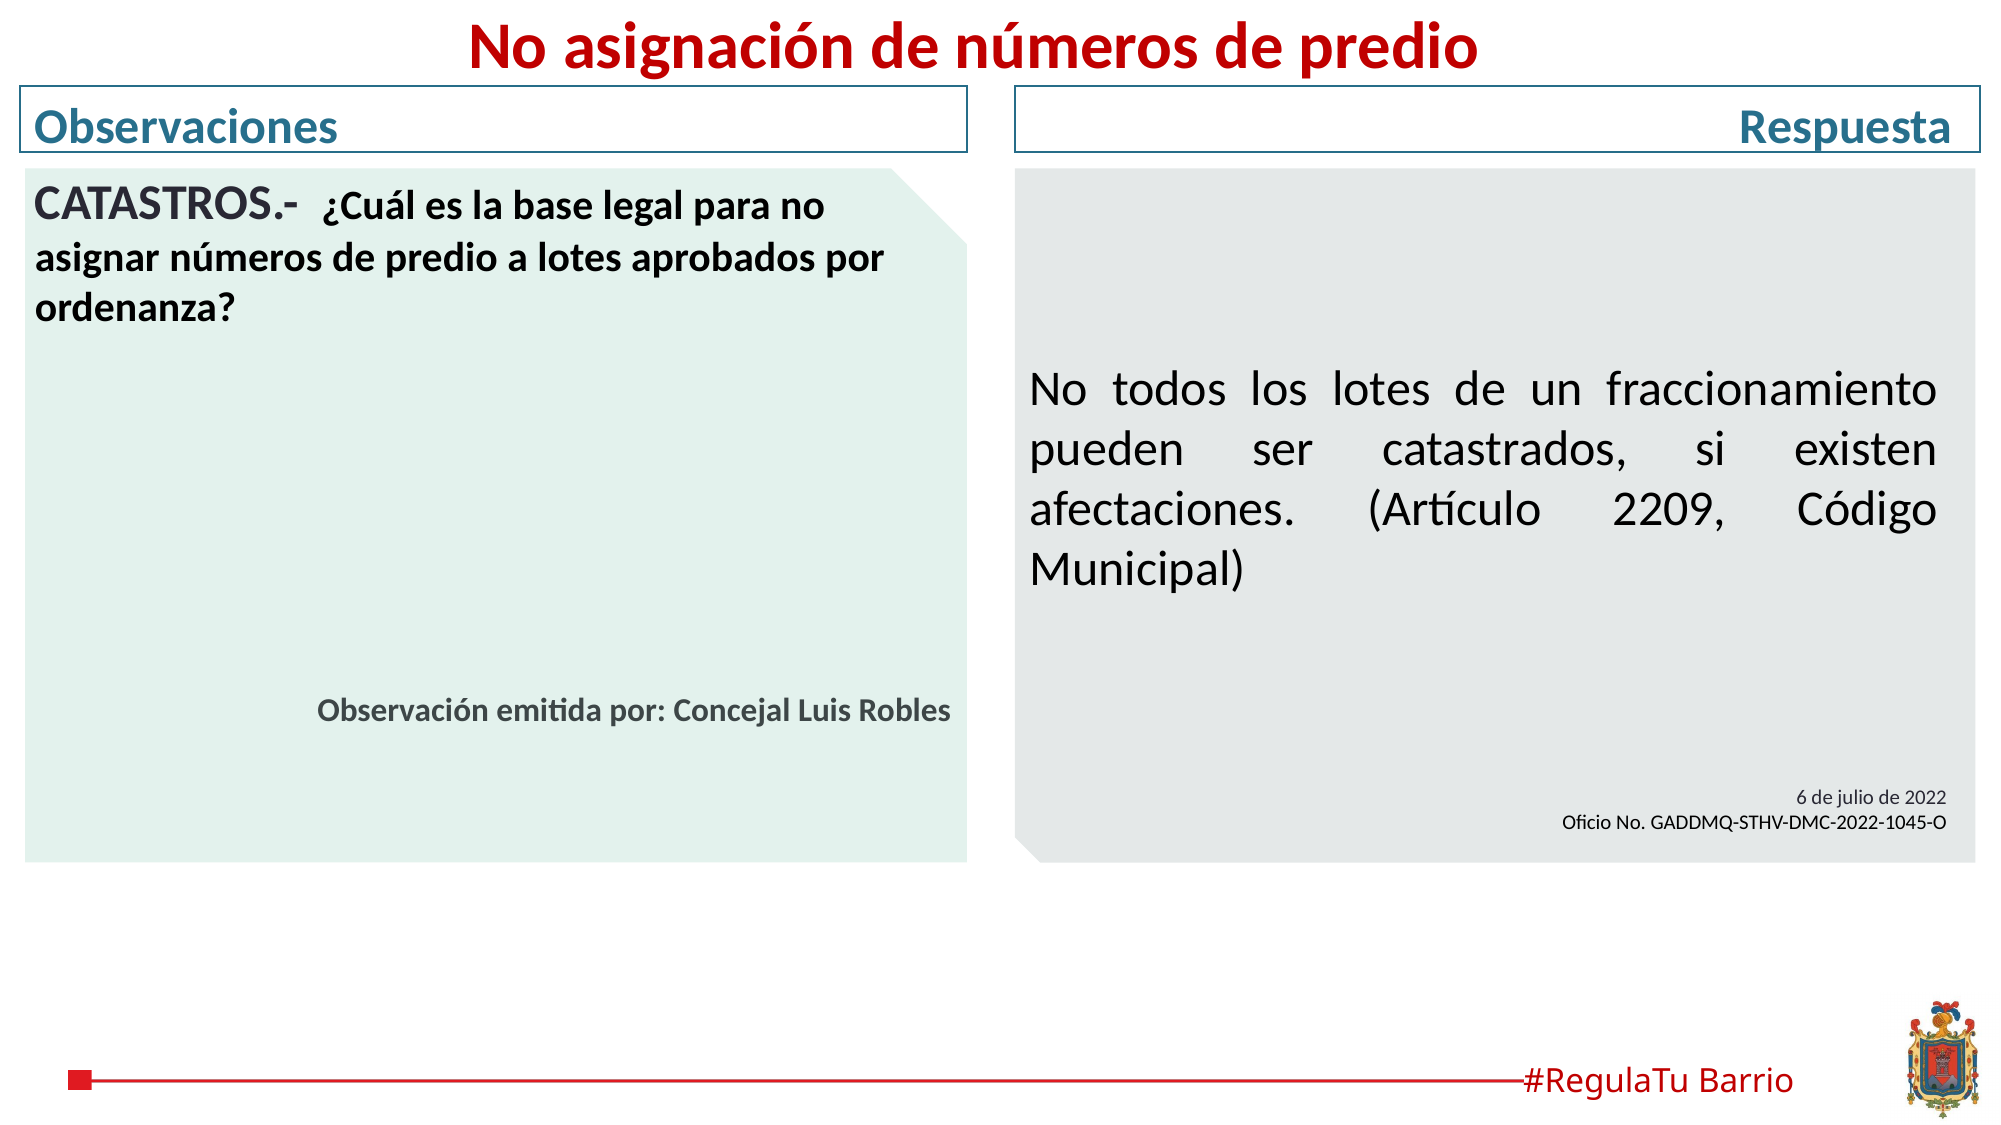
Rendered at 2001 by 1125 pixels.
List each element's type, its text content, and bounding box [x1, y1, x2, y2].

text_box No asignación de números de predio [68, 0, 1881, 89]
text_box Observaciones [19, 153, 631, 162]
text_box [1013, 167, 1977, 864]
picture [68, 1069, 1524, 1125]
picture [1880, 992, 2001, 1125]
text_box No todos los lotes de un fraccionamiento pueden ser catastrados, si existen afectaciones. (Artículo 2209, Código Municipal) [1014, 348, 1954, 603]
text_box [1014, 85, 1981, 153]
text_box [19, 85, 968, 153]
text_box 6 de julio de 2022 Oficio No. GADDMQ-STHV-DMC-2022-1045-O [1529, 776, 1962, 841]
text_box Respuesta [1356, 153, 1967, 162]
text_box [24, 242, 968, 864]
text_box CATASTROS.- ¿Cuál es la base legal para no asignar números de predio a lotes aprobados por ordenanza? Observación emitida por: Concejal Luis Robles [19, 161, 967, 737]
text_box #RegulaTu Barrio [479, 1063, 1880, 1100]
